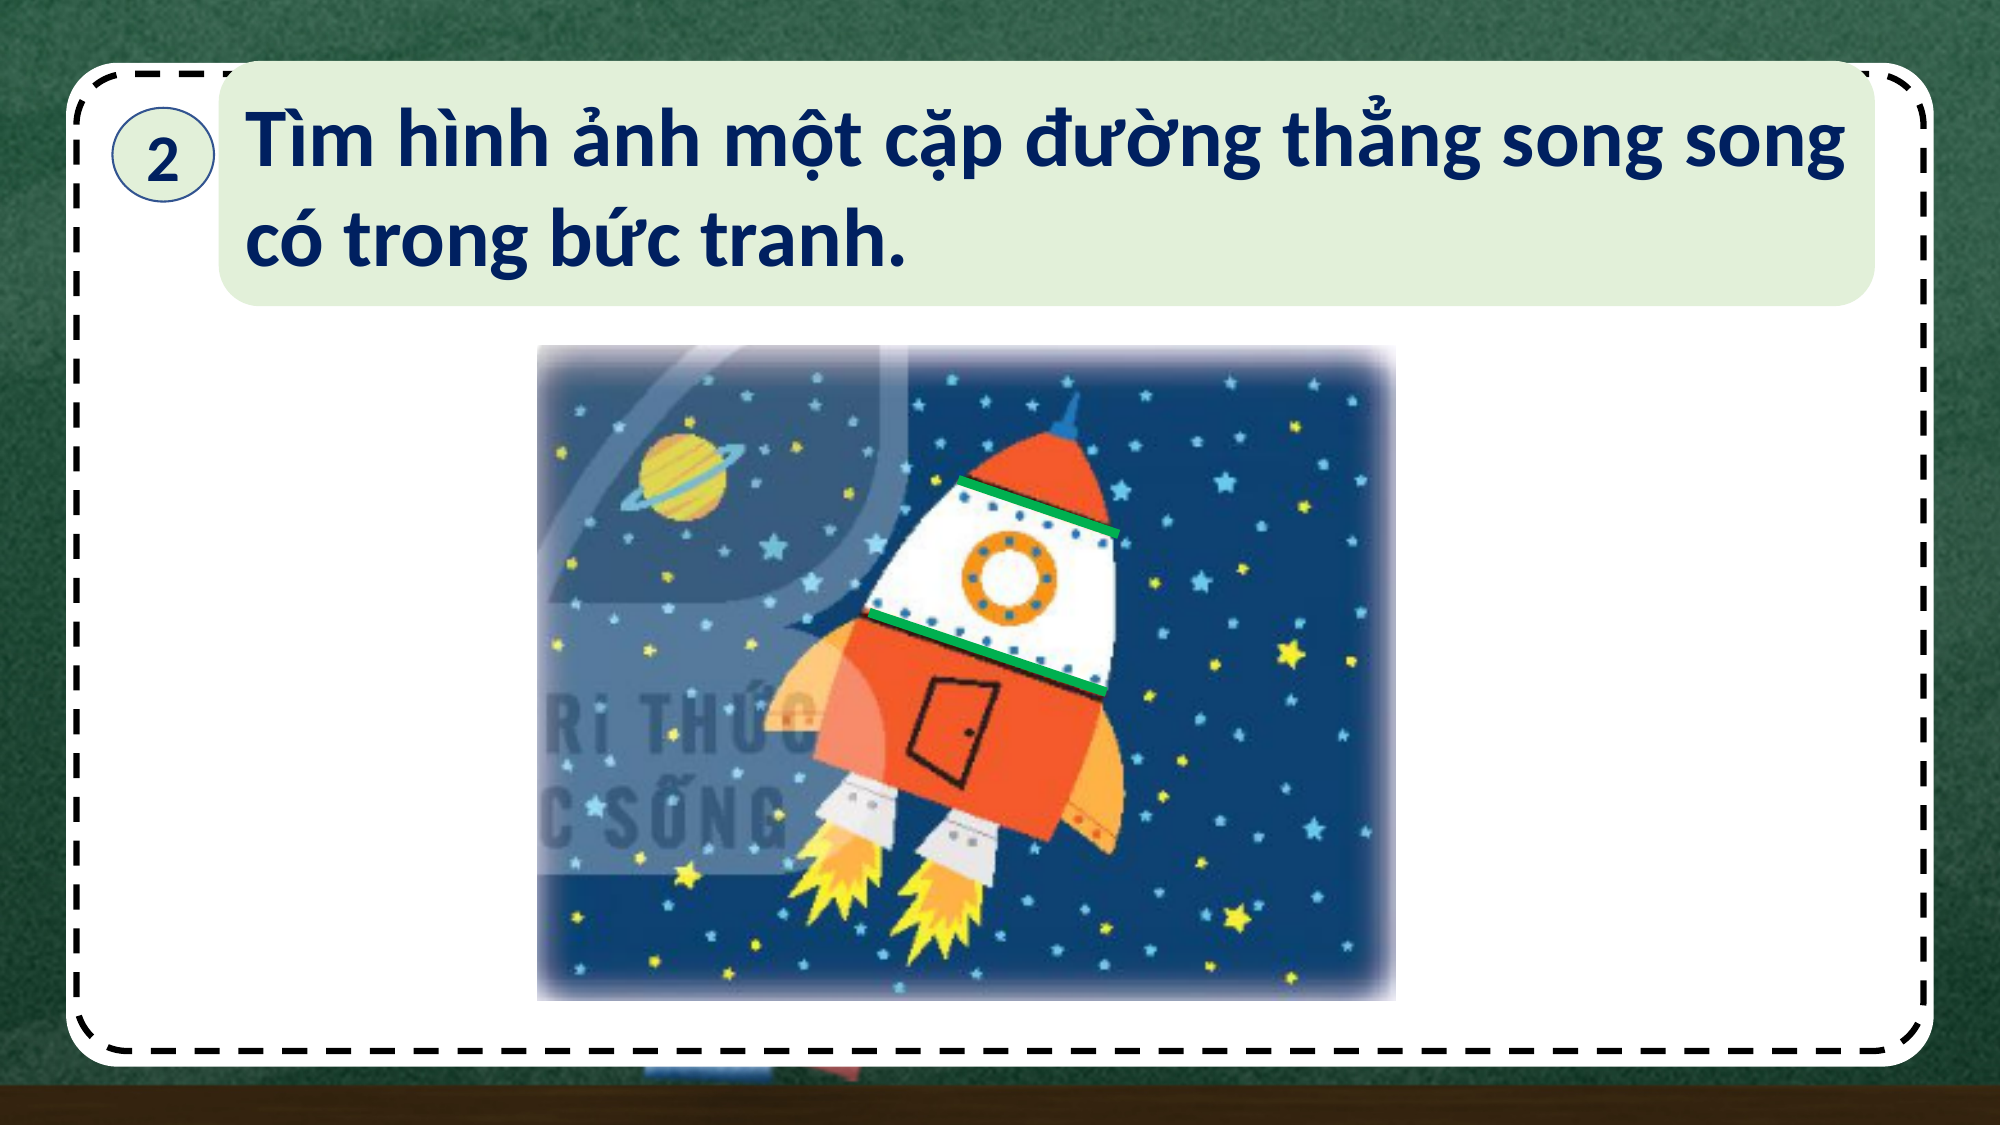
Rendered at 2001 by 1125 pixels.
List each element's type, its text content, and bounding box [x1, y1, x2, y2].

picture [0, 0, 2000, 1125]
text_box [869, 612, 1107, 693]
text_box [75, 72, 1925, 1053]
text_box Tìm hình ảnh một cặp đường thẳng song song có trong bức tranh. [217, 59, 1876, 308]
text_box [958, 479, 1119, 535]
text_box 2 [111, 106, 216, 203]
